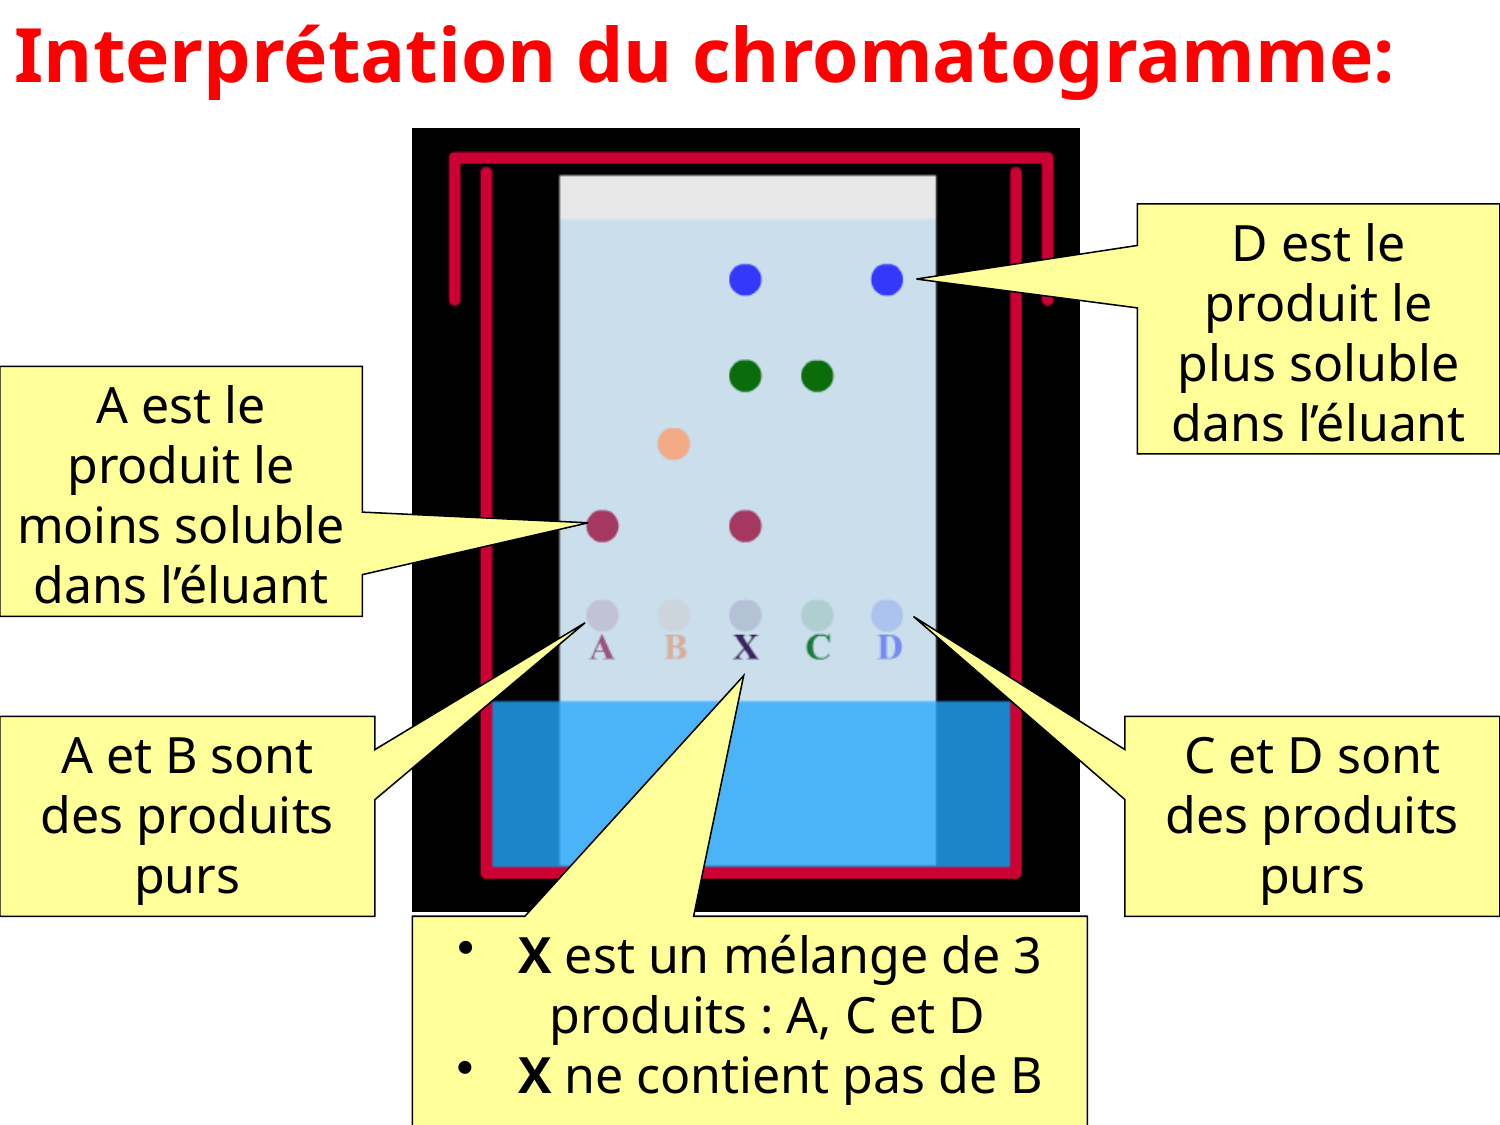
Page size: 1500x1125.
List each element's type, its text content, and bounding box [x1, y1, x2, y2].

text_box X est un mélange de 3 produits : A, C et D X ne contient pas de B [412, 916, 1088, 1125]
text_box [412, 128, 1080, 912]
text_box Interprétation du chromatogramme: [0, 0, 1500, 105]
text_box D est le produit le plus soluble dans l’éluant [1086, 203, 1500, 454]
text_box A et B sont des produits purs [0, 716, 406, 917]
text_box C et D sont des produits purs [1086, 716, 1500, 917]
text_box A est le produit le moins soluble dans l’éluant [0, 366, 406, 617]
